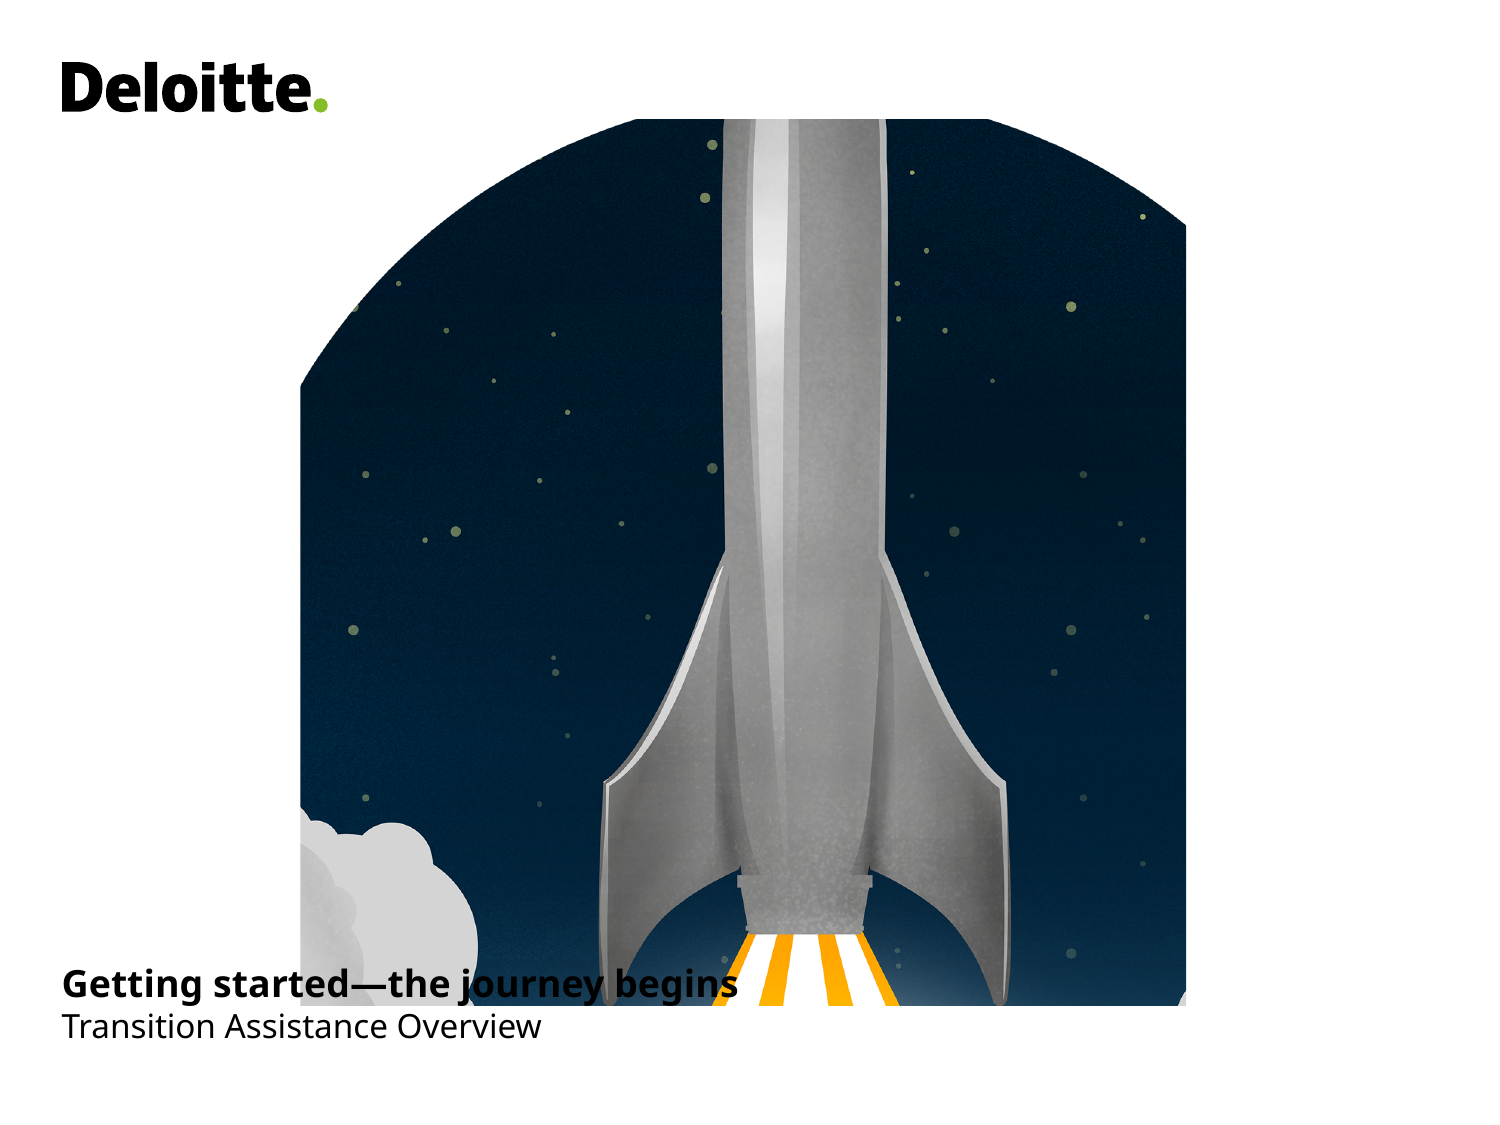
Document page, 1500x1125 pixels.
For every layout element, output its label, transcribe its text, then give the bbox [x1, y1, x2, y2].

subtitle Getting started—the journey begins Transition Assistance Overview [61, 962, 830, 1045]
picture [300, 118, 1187, 1006]
